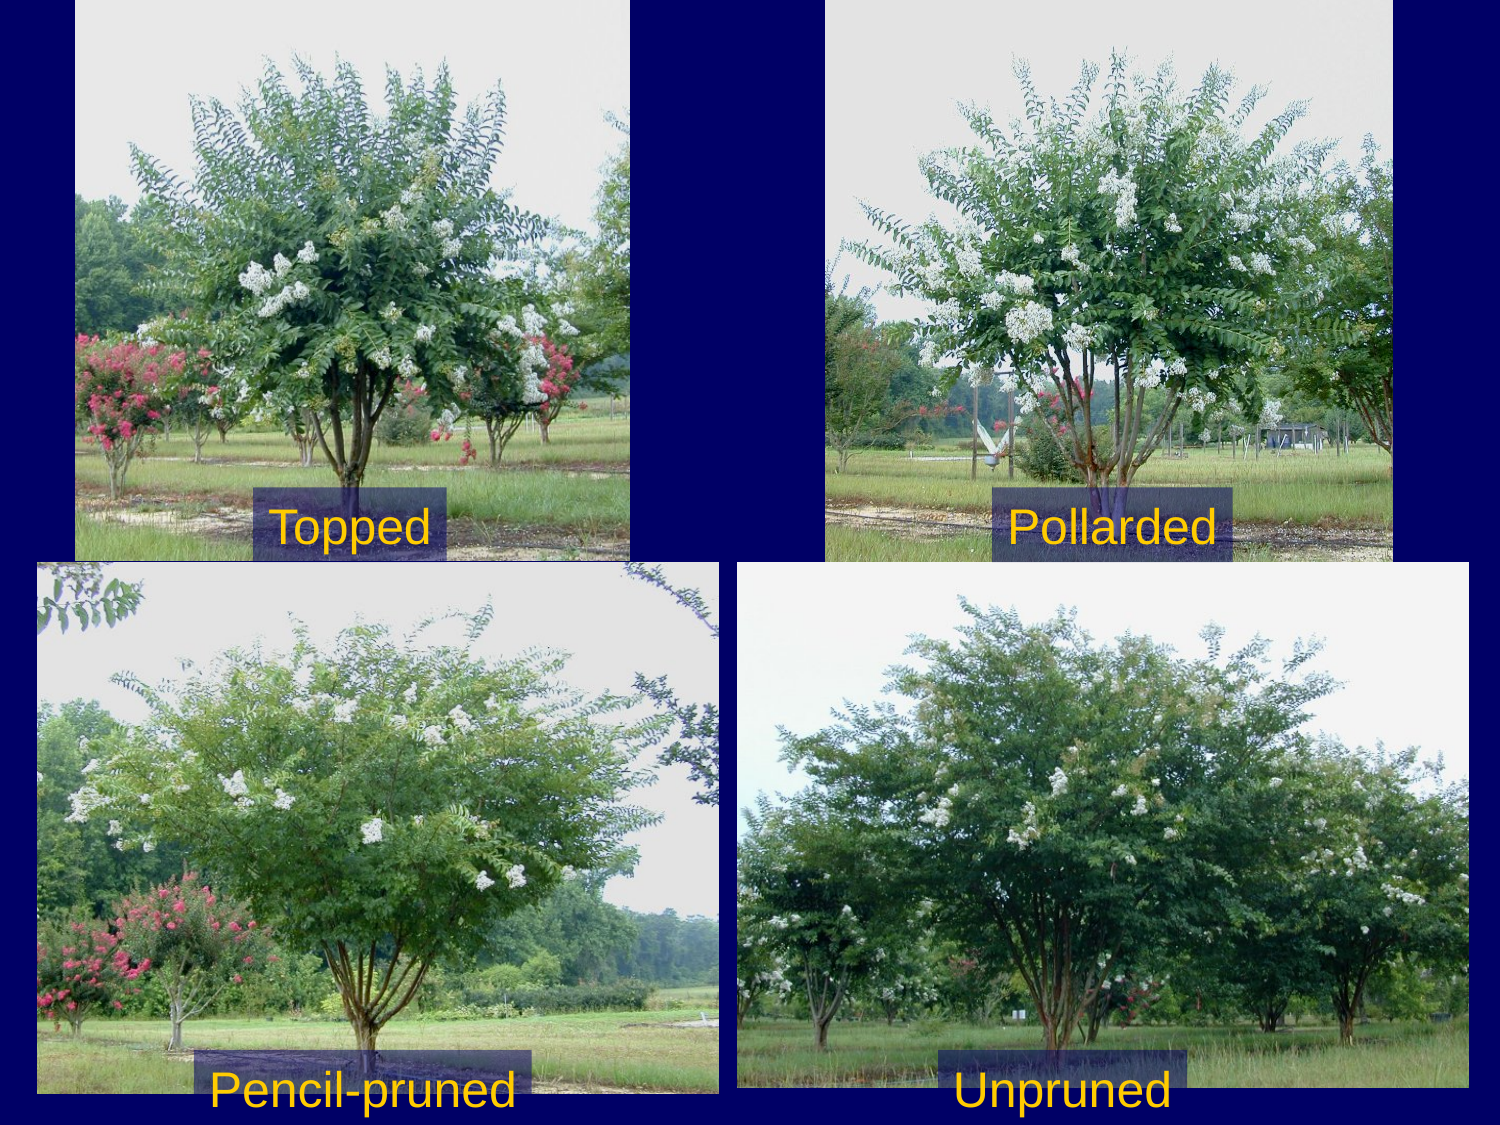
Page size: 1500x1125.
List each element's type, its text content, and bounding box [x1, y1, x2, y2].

text_box Unpruned [938, 1088, 1188, 1125]
picture [737, 0, 1469, 1088]
text_box Pencil-pruned [193, 1094, 532, 1125]
picture [37, 562, 719, 1094]
picture [74, 0, 630, 561]
